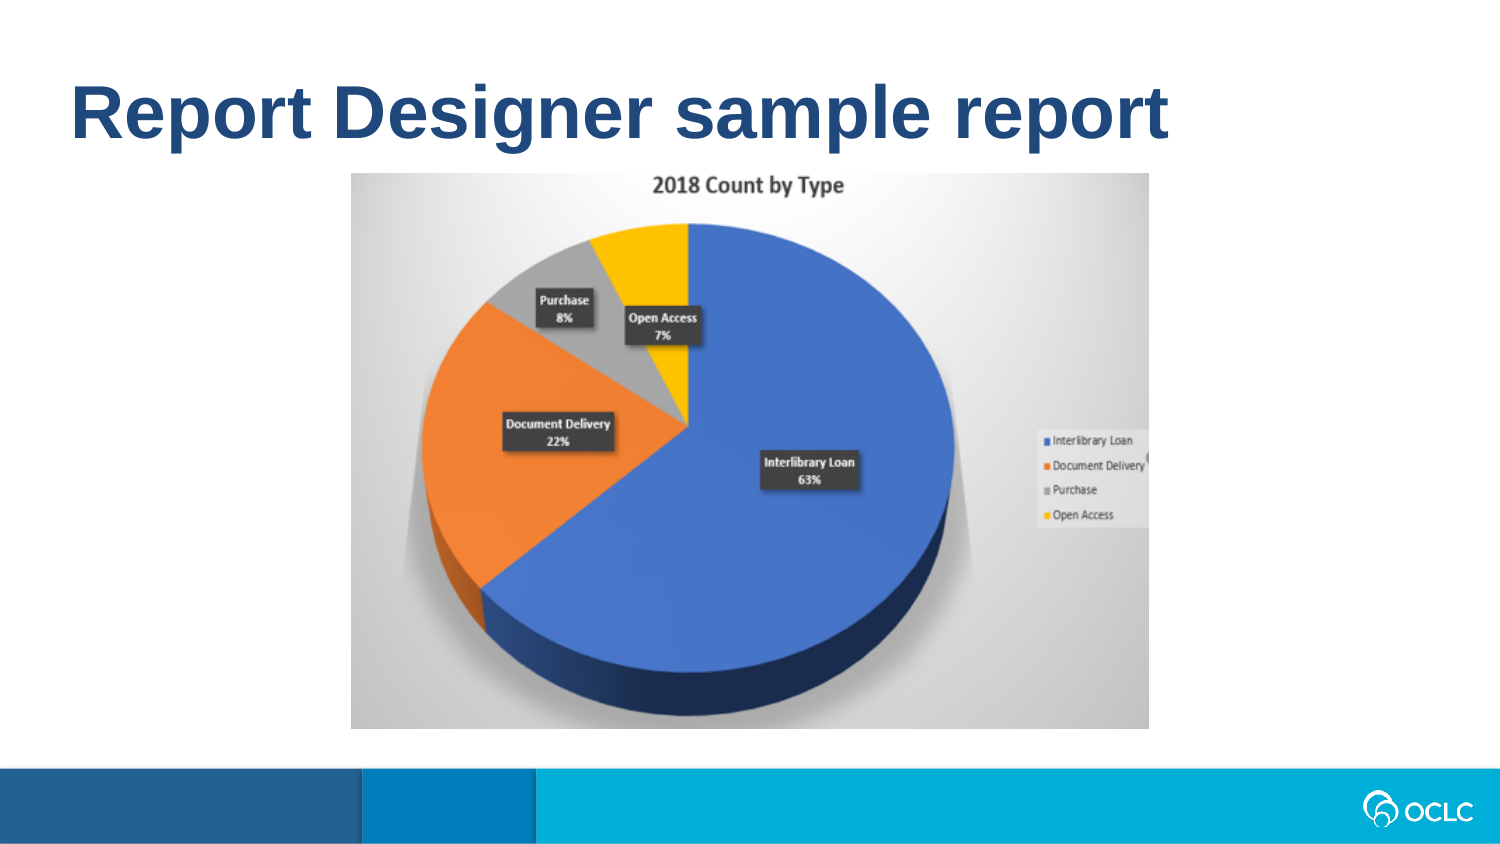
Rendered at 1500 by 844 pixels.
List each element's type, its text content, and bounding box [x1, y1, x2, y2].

list Report Designer sample report [55, 56, 1441, 169]
picture [350, 173, 1150, 730]
